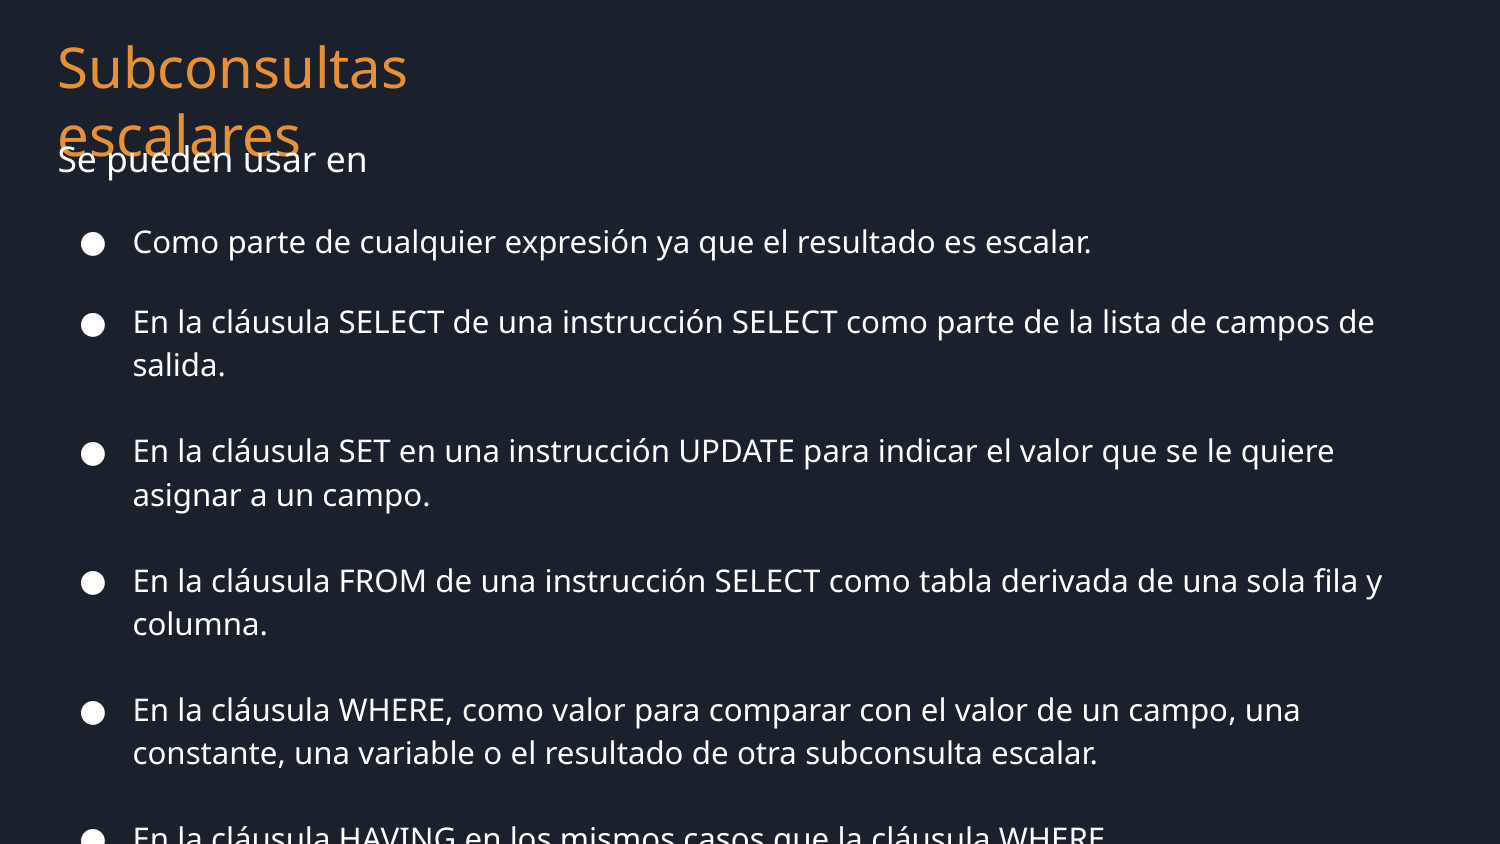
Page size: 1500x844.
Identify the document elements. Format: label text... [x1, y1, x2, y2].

text_box Se pueden usar en [42, 122, 1458, 195]
text_box Como parte de cualquier expresión ya que el resultado es escalar. En la cláusula SELECT de una instrucción SELECT como parte de la lista de campos de salida. En la cláusula SET en una instrucción UPDATE para indicar el valor que se le quiere asignar a un campo. En la cláusula FROM de una instrucción SELECT como tabla derivada de una sola fila y columna. En la cláusula WHERE, como valor para comparar con el valor de un campo, una constante, una variable o el resultado de otra subconsulta escalar. En la cláusula HAVING en los mismos casos que la cláusula WHERE. [42, 201, 1458, 844]
text_box Subconsultas escalares [42, 17, 646, 122]
